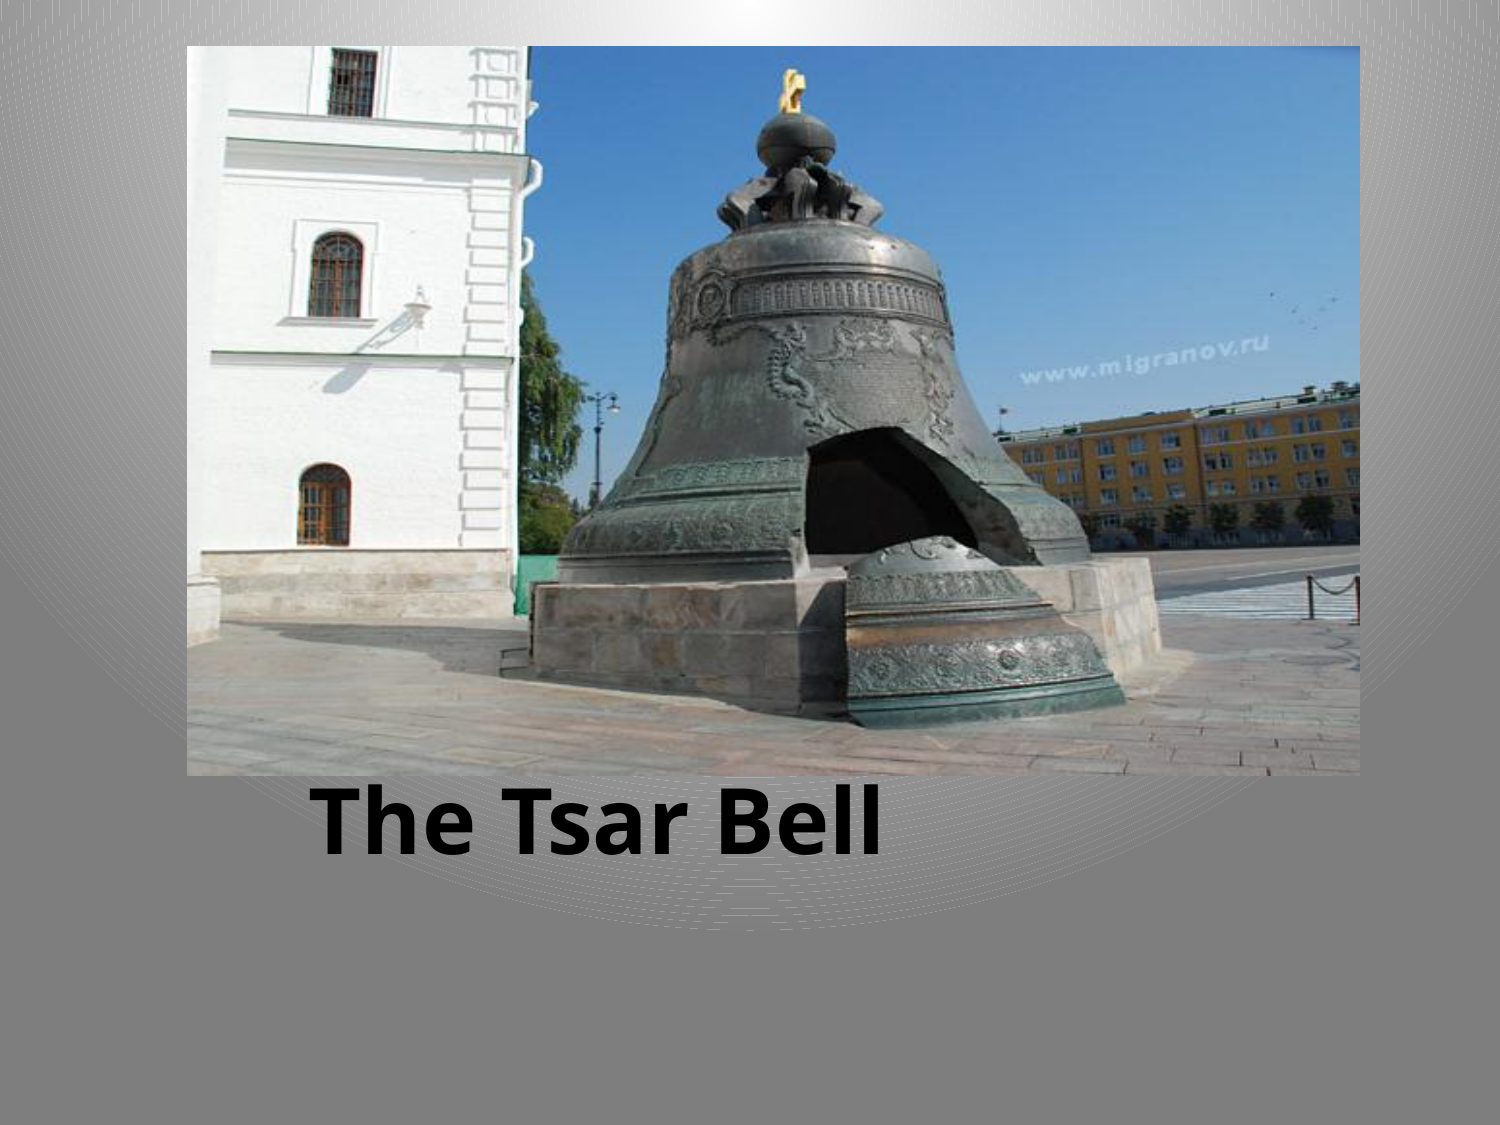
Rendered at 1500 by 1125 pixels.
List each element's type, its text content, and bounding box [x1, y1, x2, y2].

title The Tsar Bell [294, 787, 1194, 881]
picture [187, 46, 1360, 776]
